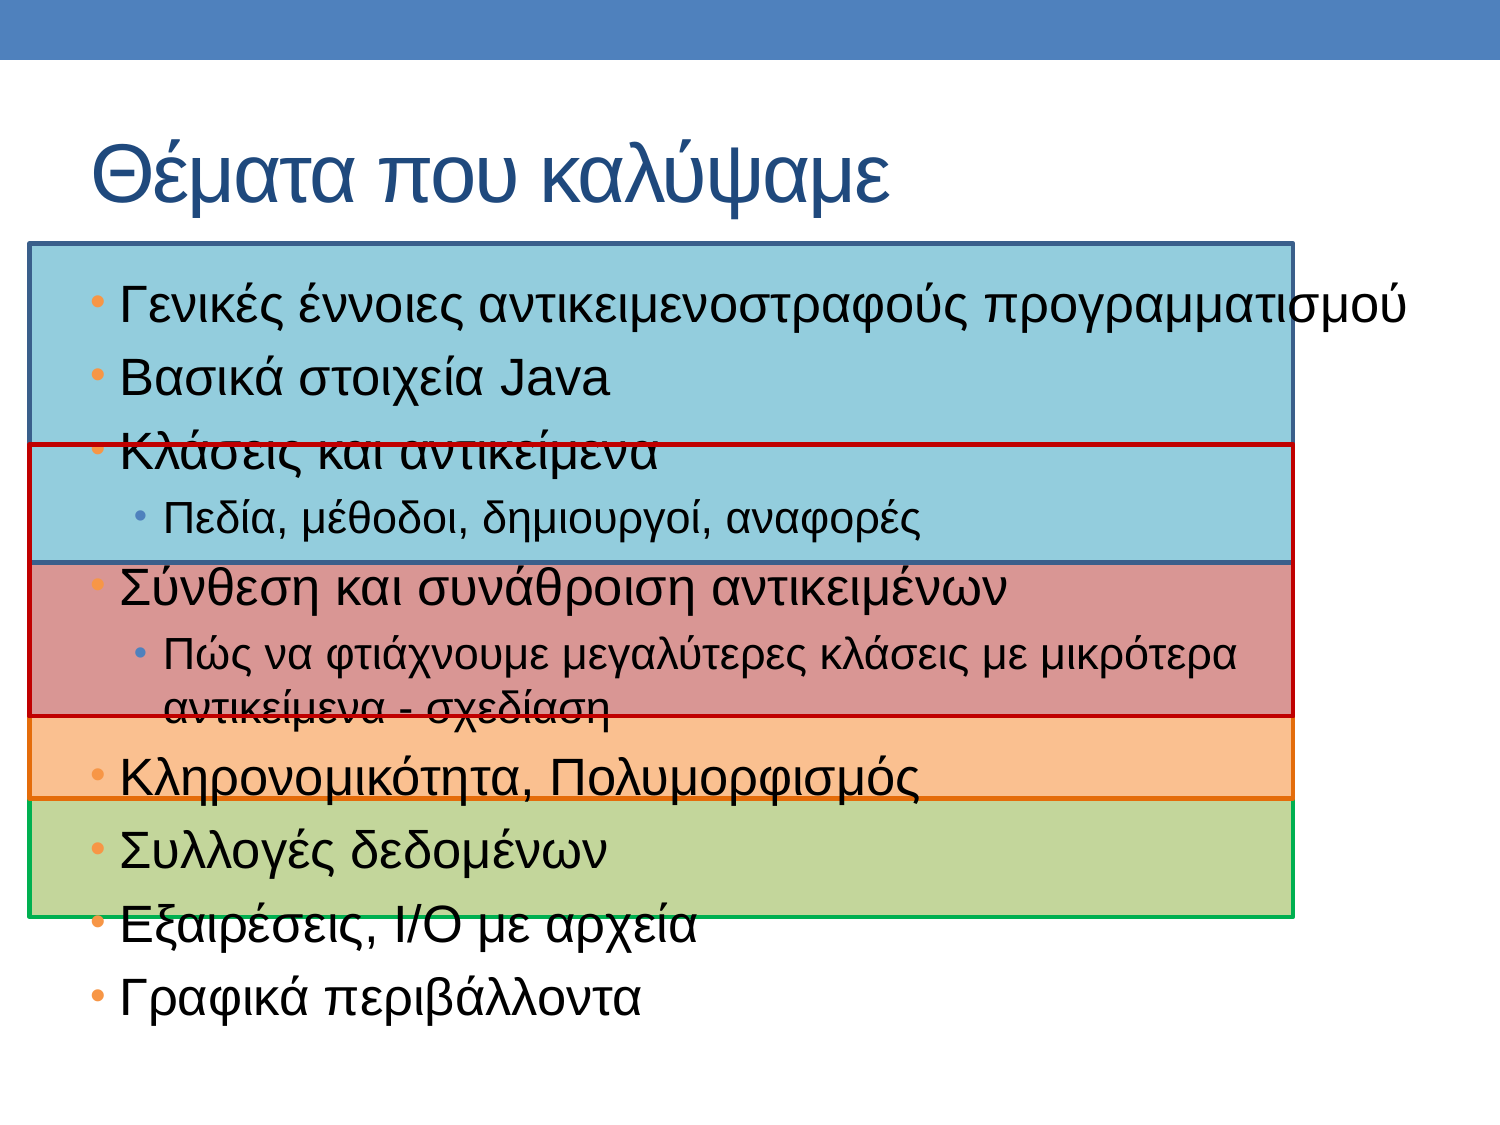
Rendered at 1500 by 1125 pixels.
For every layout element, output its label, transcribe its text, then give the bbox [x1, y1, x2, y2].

text_box [27, 801, 75, 919]
list Γενικές έννοιες αντικειμενοστραφούς προγραμματισμού Βασικά στοιχεία Java Κλάσεις και αντικείμενα Πεδία, μέθοδοι, δημιουργοί, αναφορές Σύνθεση και συνάθροιση αντικειμένων Πώς να φτιάχνουμε μεγαλύτερες κλάσεις με μικρότερα αντικείμενα - σχεδίαση Κληρονομικότητα, Πολυμορφισμός Συλλογές δεδομένων Εξαιρέσεις, I/O με αρχεία Γραφικά περιβάλλοντα [75, 262, 1425, 1063]
text_box [27, 718, 75, 801]
text_box [27, 241, 1295, 442]
title Θέματα που καλύψαμε [75, 87, 1425, 250]
text_box [27, 442, 1295, 718]
